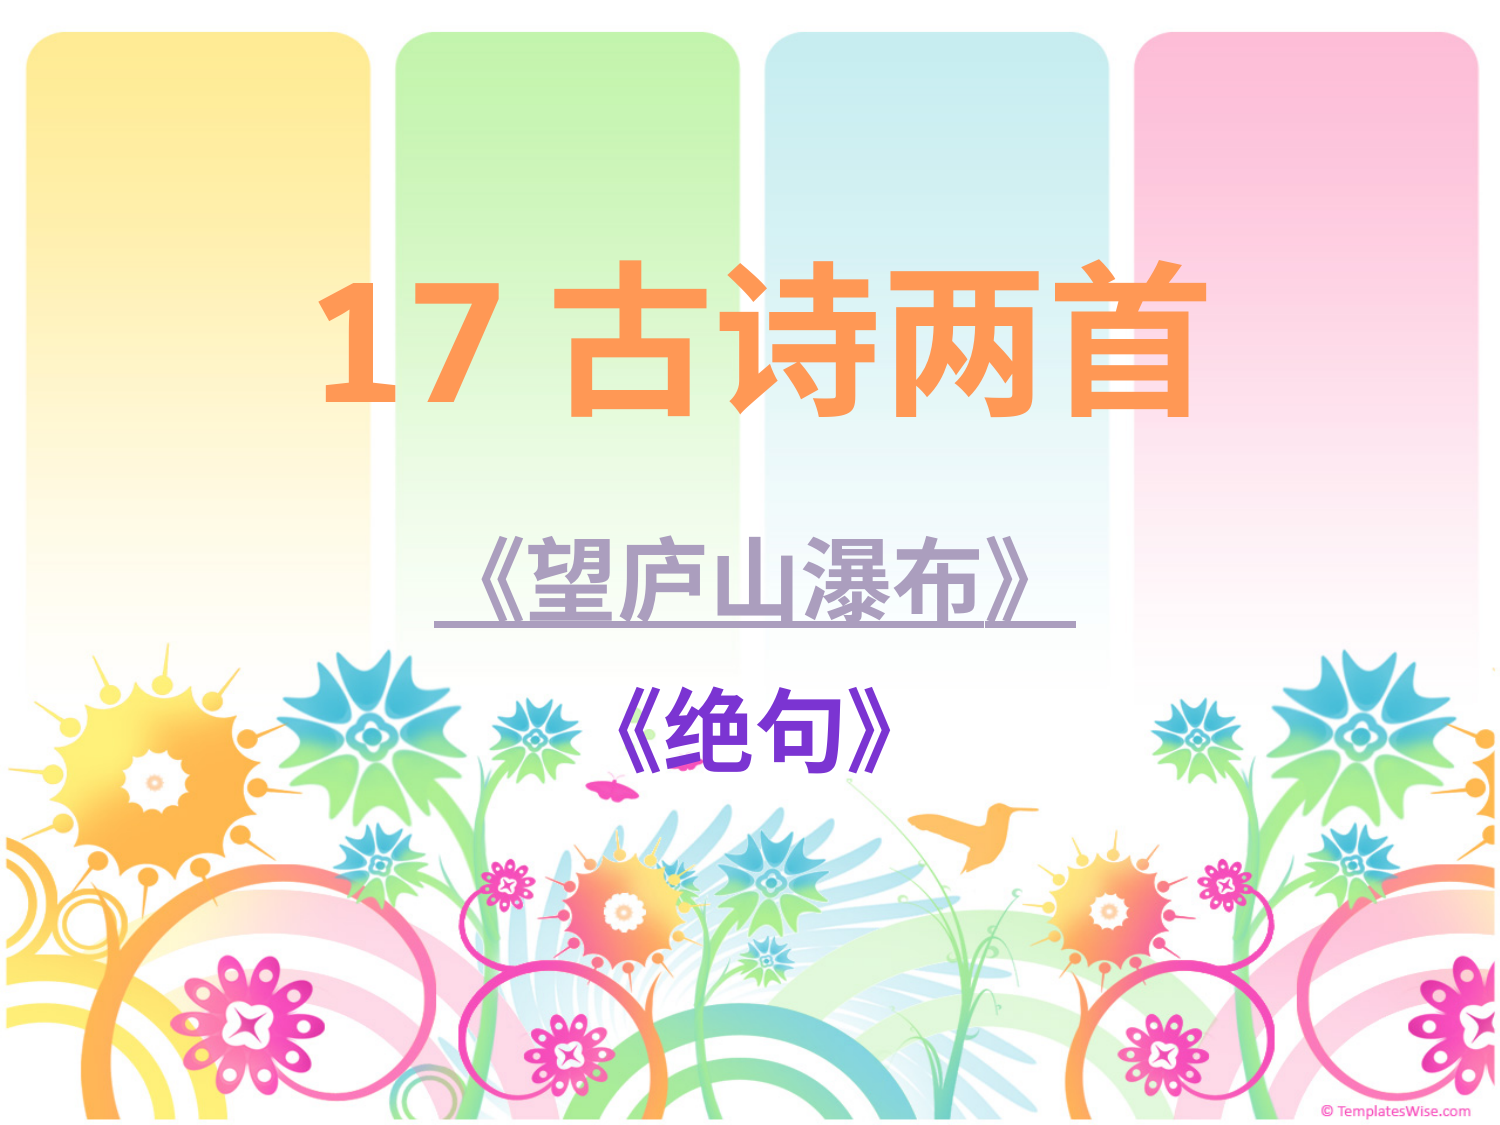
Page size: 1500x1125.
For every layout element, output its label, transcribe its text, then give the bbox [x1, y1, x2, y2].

title 17古诗两首 [123, 215, 1399, 457]
picture [0, 0, 1500, 1125]
subtitle 《望庐山瀑布》 《绝句》 [230, 515, 1281, 803]
